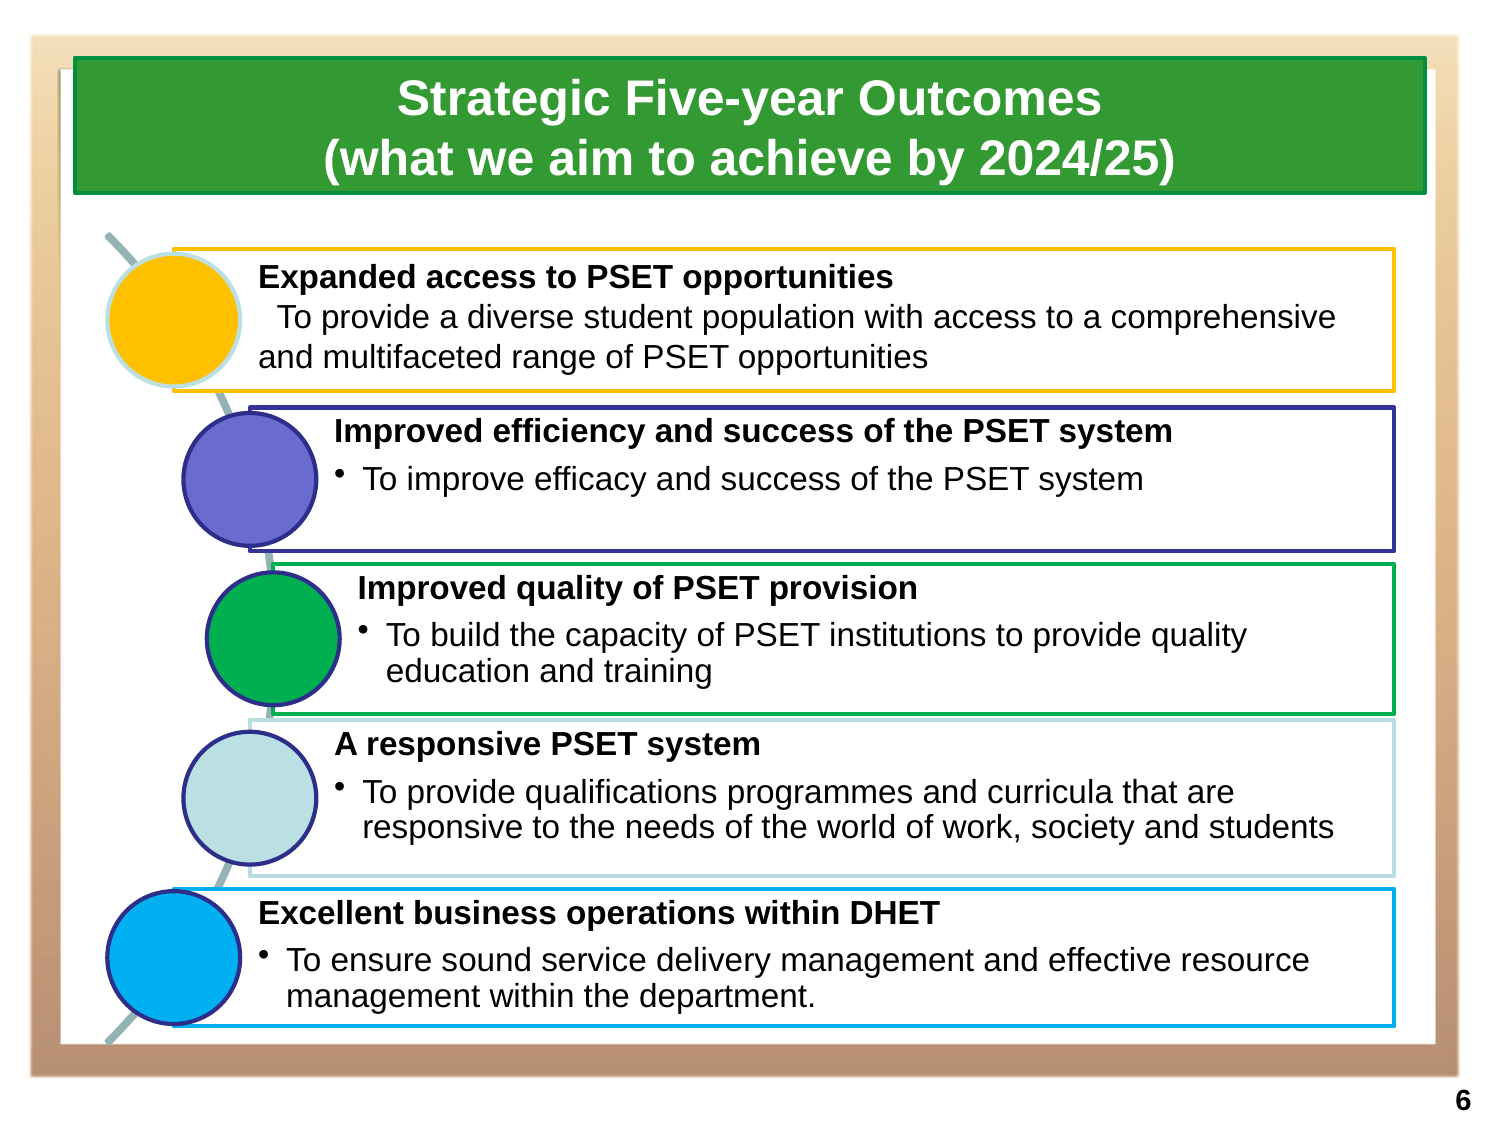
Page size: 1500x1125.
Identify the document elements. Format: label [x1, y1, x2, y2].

picture [0, 0, 1500, 1125]
text_box [93, 213, 1407, 1065]
